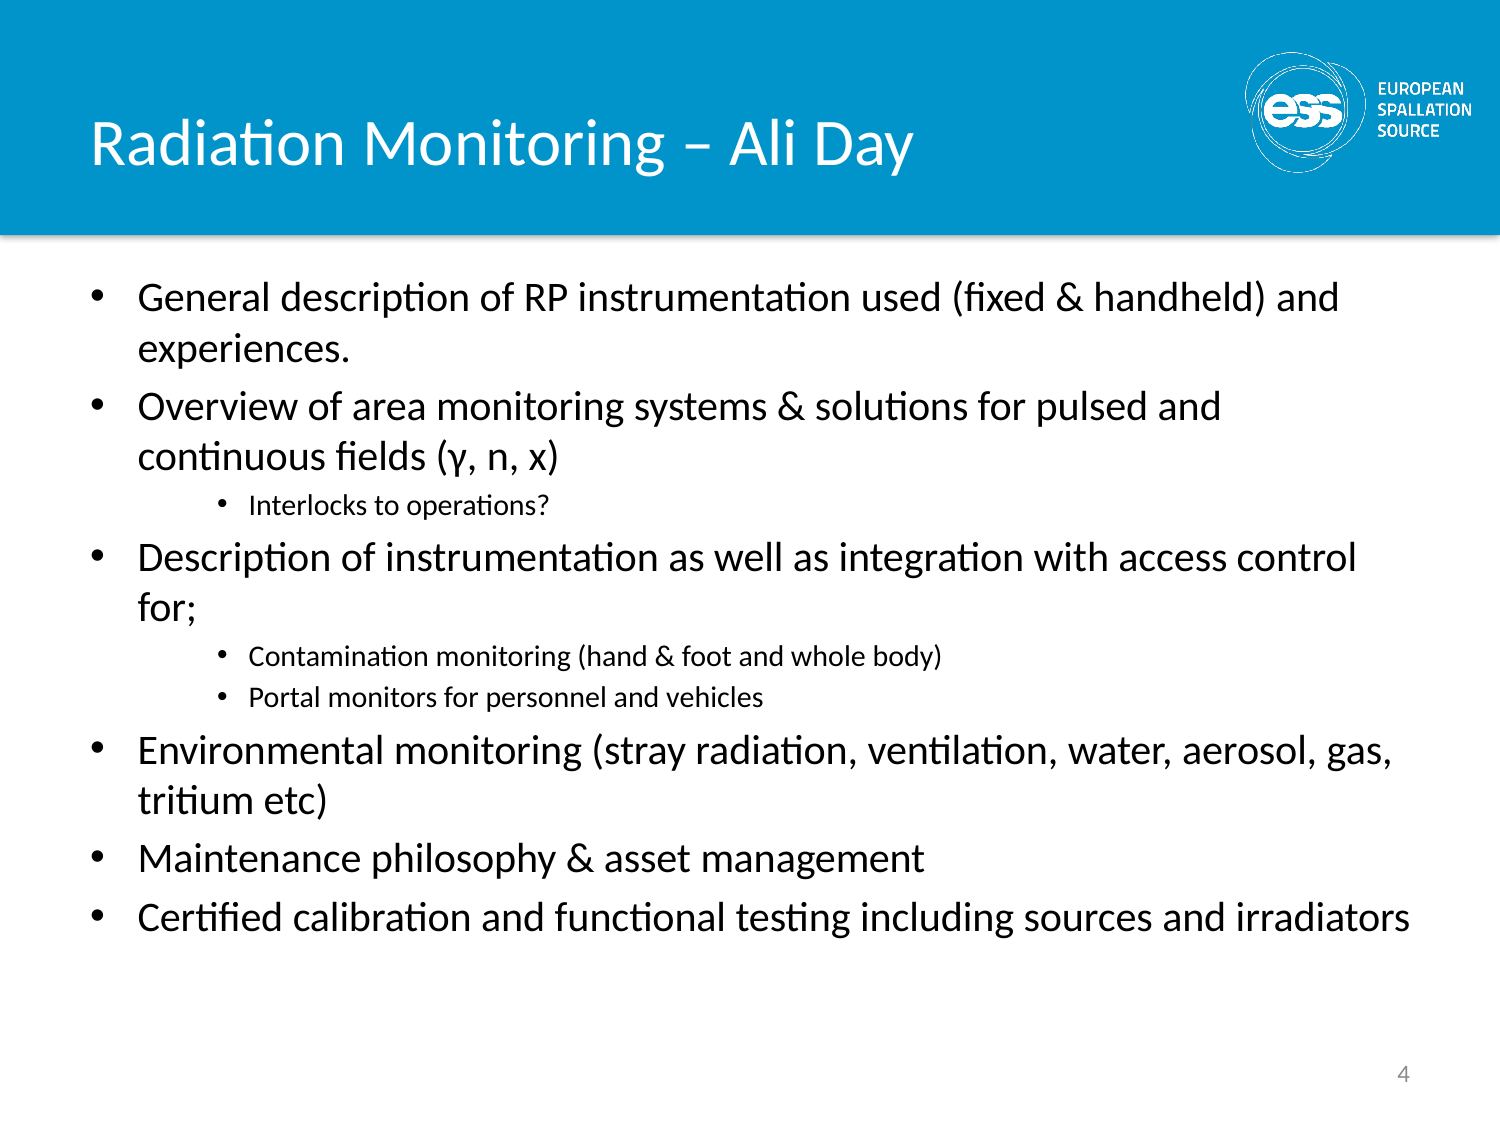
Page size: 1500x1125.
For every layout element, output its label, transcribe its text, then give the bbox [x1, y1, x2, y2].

list General description of RP instrumentation used (fixed & handheld) and experiences. Overview of area monitoring systems & solutions for pulsed and continuous fields (γ, n, x) Interlocks to operations? Description of instrumentation as well as integration with access control for; Contamination monitoring (hand & foot and whole body) Portal monitors for personnel and vehicles Environmental monitoring (stray radiation, ventilation, water, aerosol, gas, tritium etc) Maintenance philosophy & asset management Certified calibration and functional testing including sources and irradiators [75, 262, 1425, 1005]
picture [1418, 104, 1423, 115]
picture [1454, 83, 1458, 94]
slide_number 4 [1074, 1042, 1425, 1103]
picture [1443, 86, 1450, 93]
picture [1400, 83, 1407, 94]
picture [1422, 125, 1428, 134]
picture [1409, 104, 1415, 115]
picture [1432, 125, 1438, 136]
picture [1264, 94, 1342, 127]
picture [1389, 104, 1393, 115]
picture [1436, 104, 1444, 115]
picture [1423, 83, 1430, 94]
picture [1398, 109, 1406, 115]
picture [1379, 83, 1385, 94]
title Radiation Monitoring – Ali Day [75, 45, 1247, 233]
